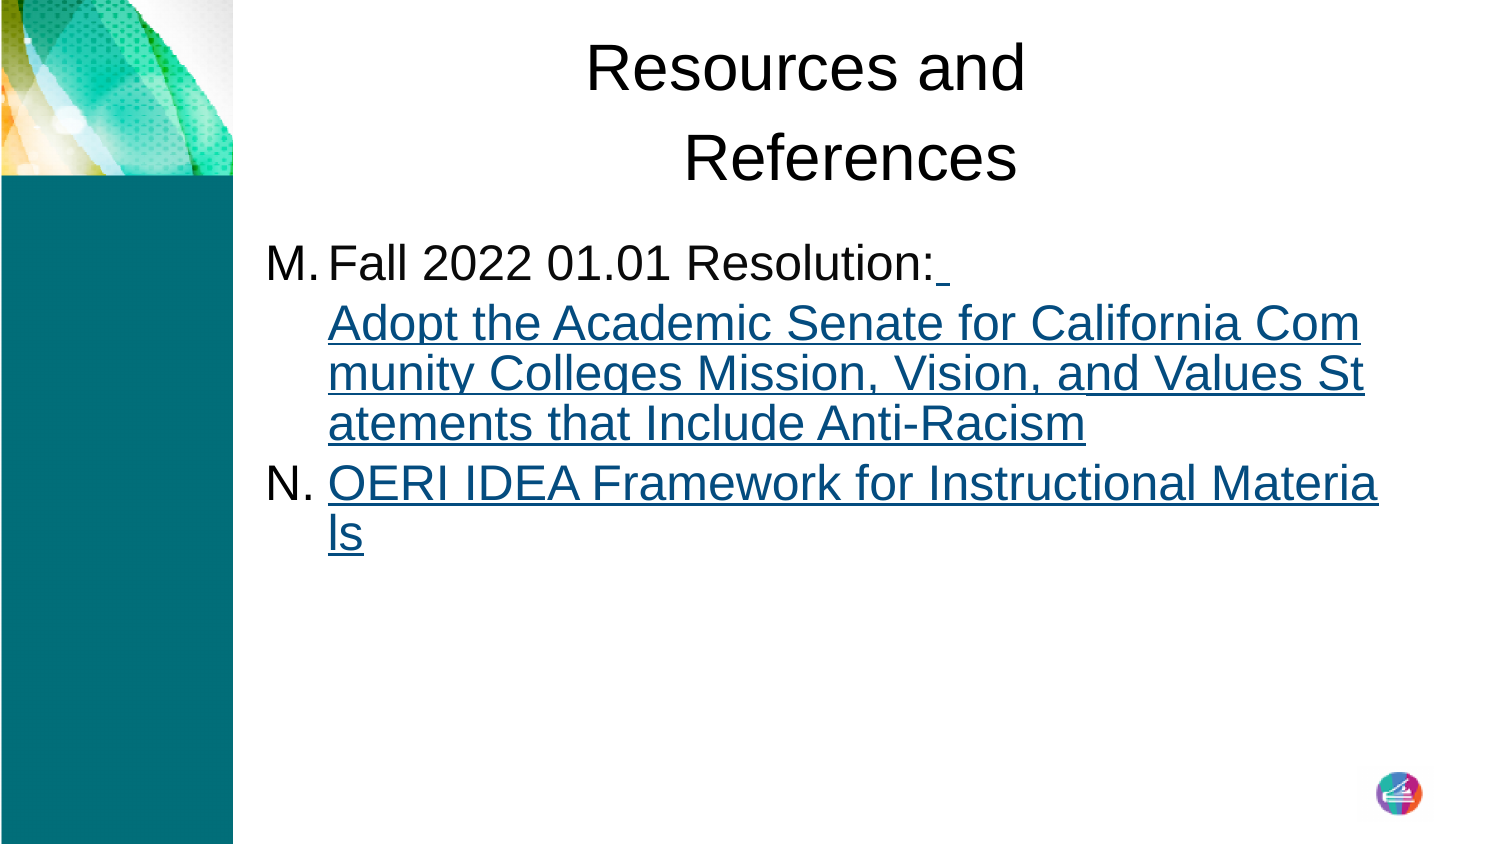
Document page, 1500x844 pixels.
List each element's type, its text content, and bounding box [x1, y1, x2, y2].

picture [0, 0, 233, 844]
picture [1357, 766, 1434, 823]
list Fall 2022 01.01 Resolution: Adopt the Academic Senate for California Community Colleges Mission, Vision, and Values Statements that Include Anti-Racism OERI IDEA Framework for Instructional Materials [237, 224, 1397, 760]
title Resources and References [237, 21, 1396, 200]
